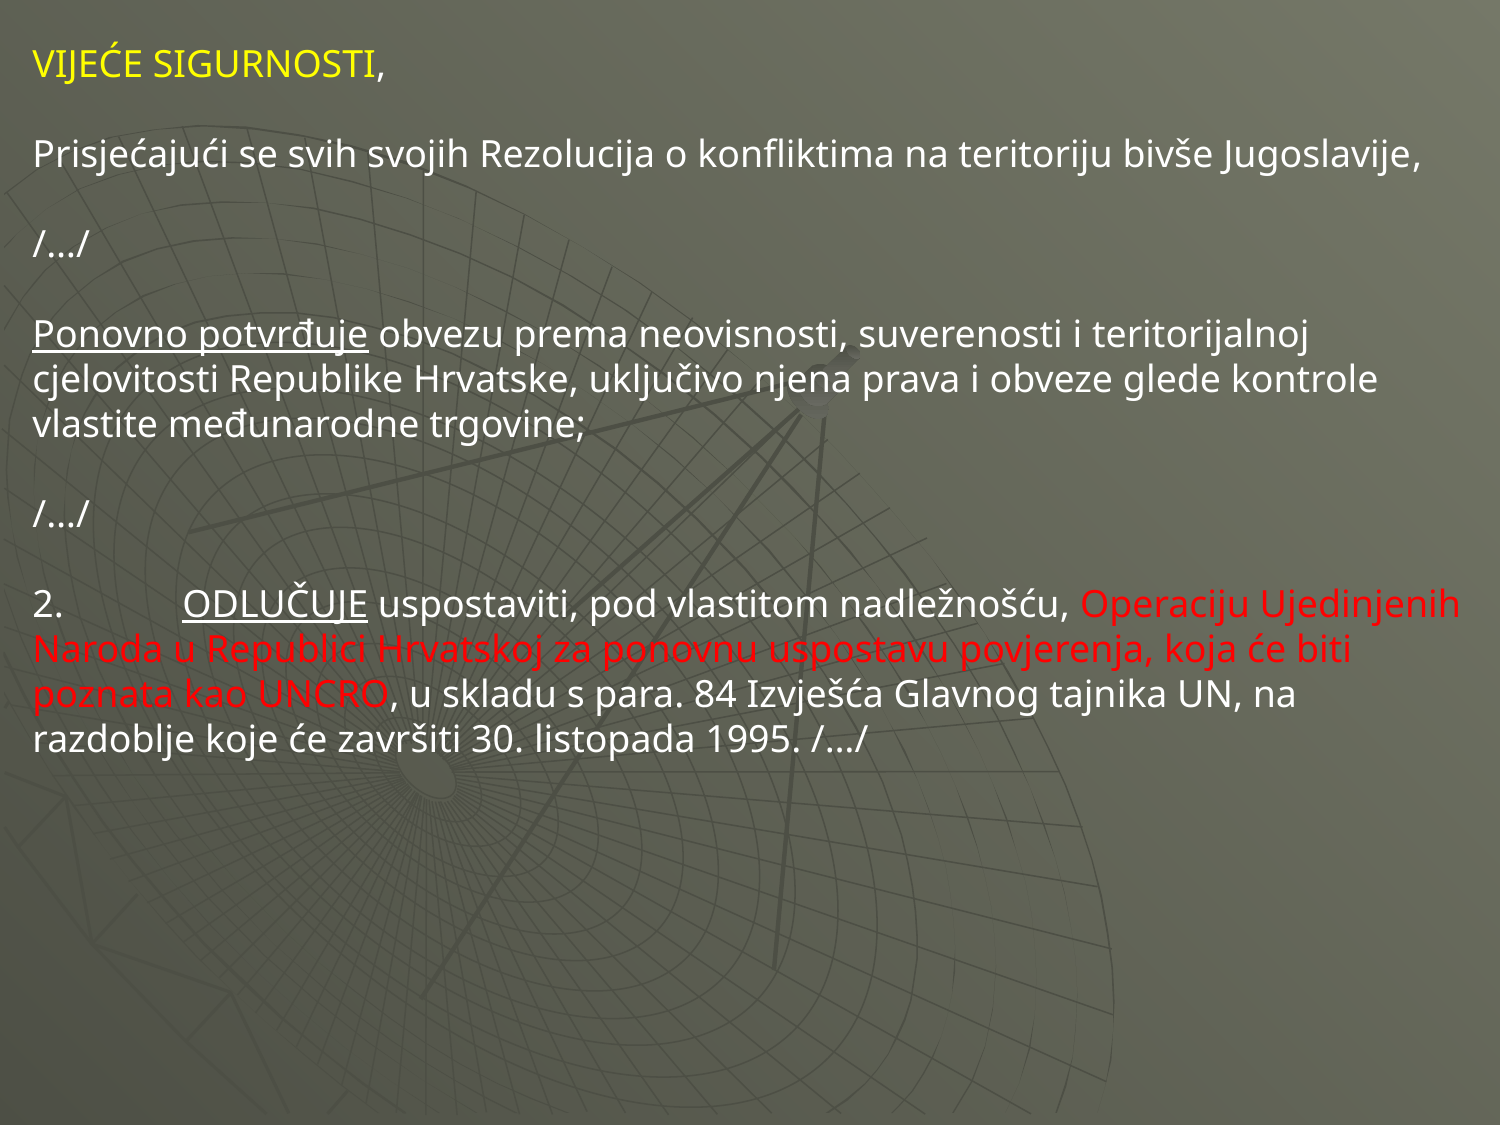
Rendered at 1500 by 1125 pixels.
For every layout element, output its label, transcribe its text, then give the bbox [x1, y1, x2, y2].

text_box VIJEĆE SIGURNOSTI, Prisjećajući se svih svojih Rezolucija o konfliktima na teritoriju bivše Jugoslavije, /…/ Ponovno potvrđuje obvezu prema neovisnosti, suverenosti i teritorijalnoj cjelovitosti Republike Hrvatske, uključivo njena prava i obveze glede kontrole vlastite međunarodne trgovine; /…/ 2. ODLUČUJE uspostaviti, pod vlastitom nadležnošću, Operaciju Ujedinjenih Naroda u Republici Hrvatskoj za ponovnu uspostavu povjerenja, koja će biti poznata kao UNCRO, u skladu s para. 84 Izvješća Glavnog tajnika UN, na razdoblje koje će završiti 30. listopada 1995. /…/ [17, 32, 1483, 767]
